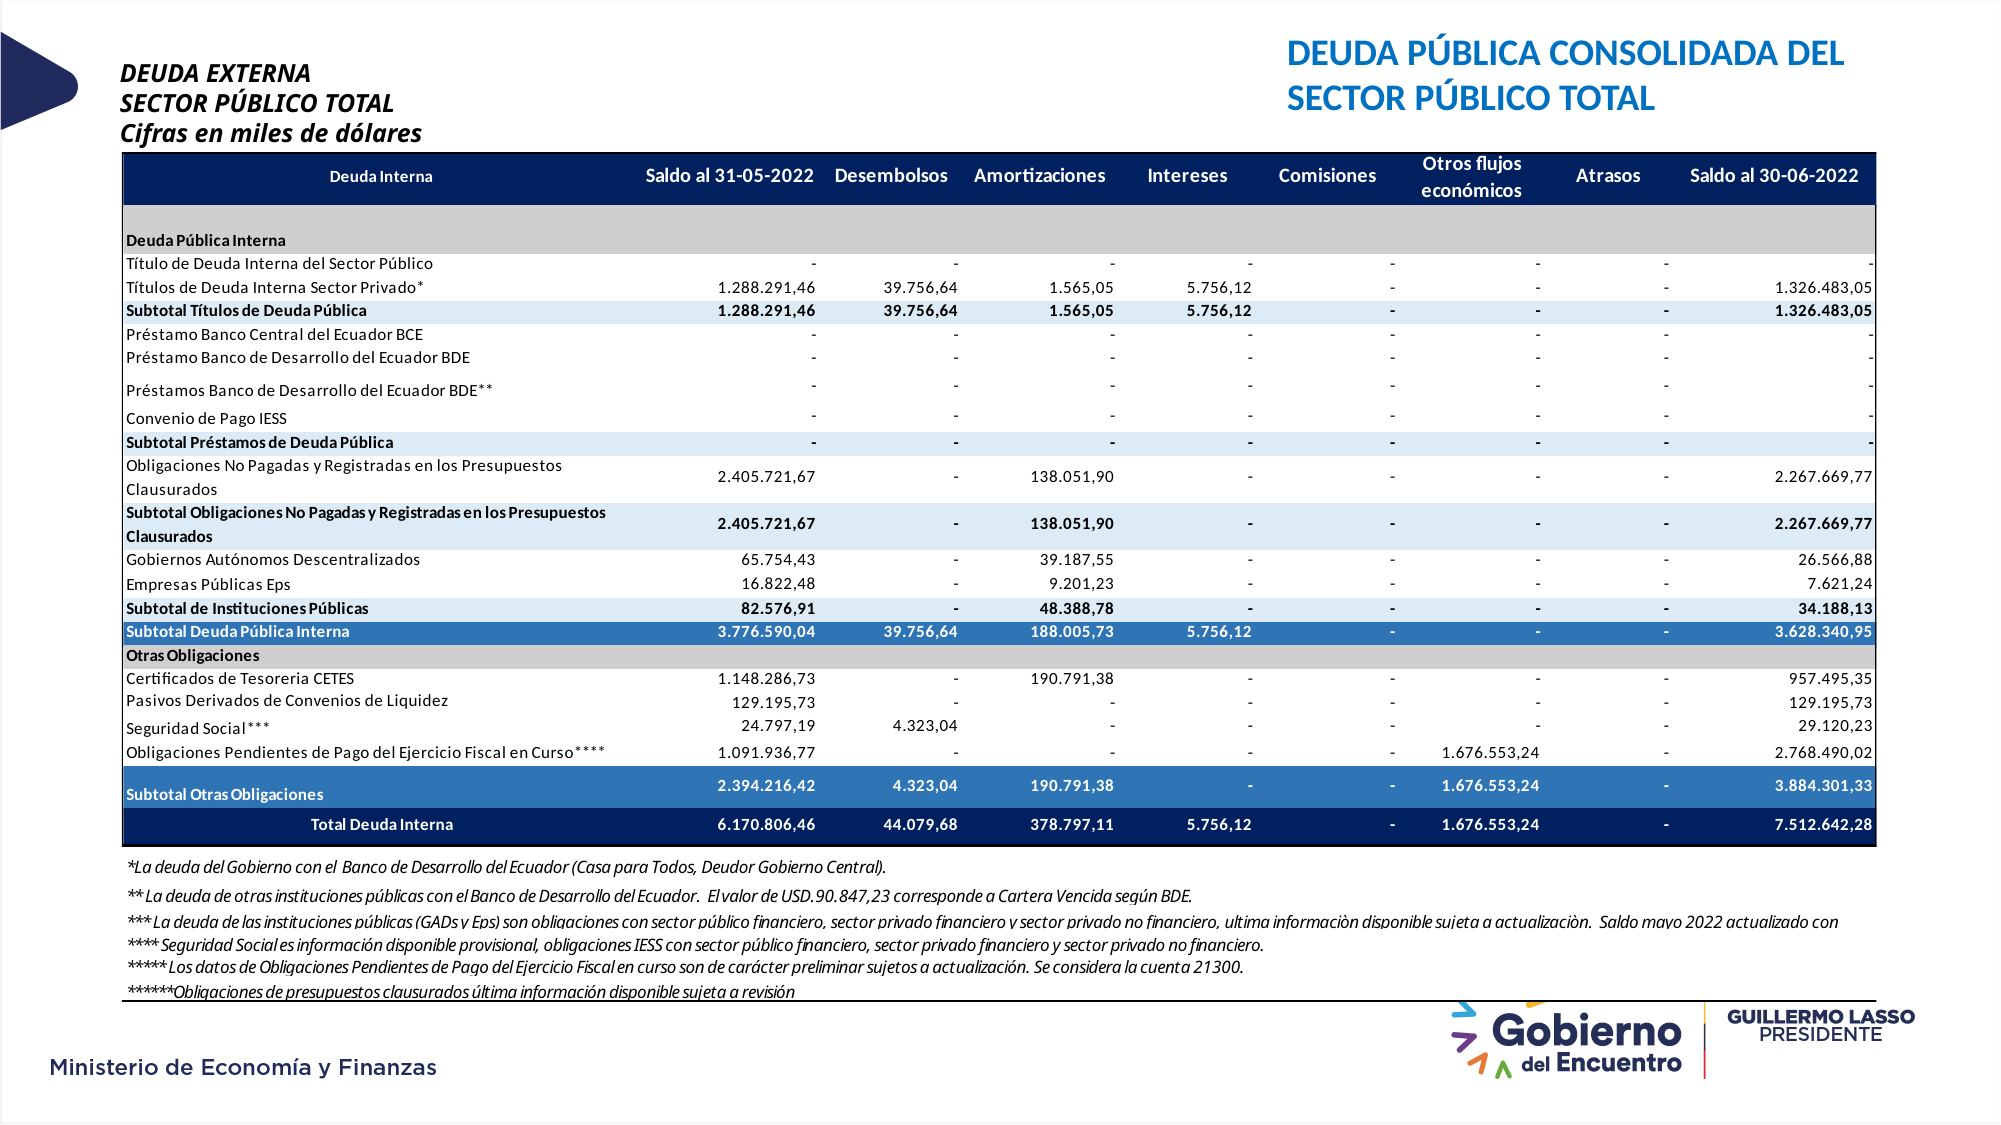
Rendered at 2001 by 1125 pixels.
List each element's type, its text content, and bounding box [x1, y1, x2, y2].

picture [0, 0, 2001, 1125]
text_box DEUDA EXTERNA SECTOR PÚBLICO TOTAL Cifras en miles de dólares [104, 52, 801, 153]
text_box DEUDA PÚBLICA CONSOLIDADA DEL SECTOR PÚBLICO TOTAL [1272, 20, 1863, 126]
